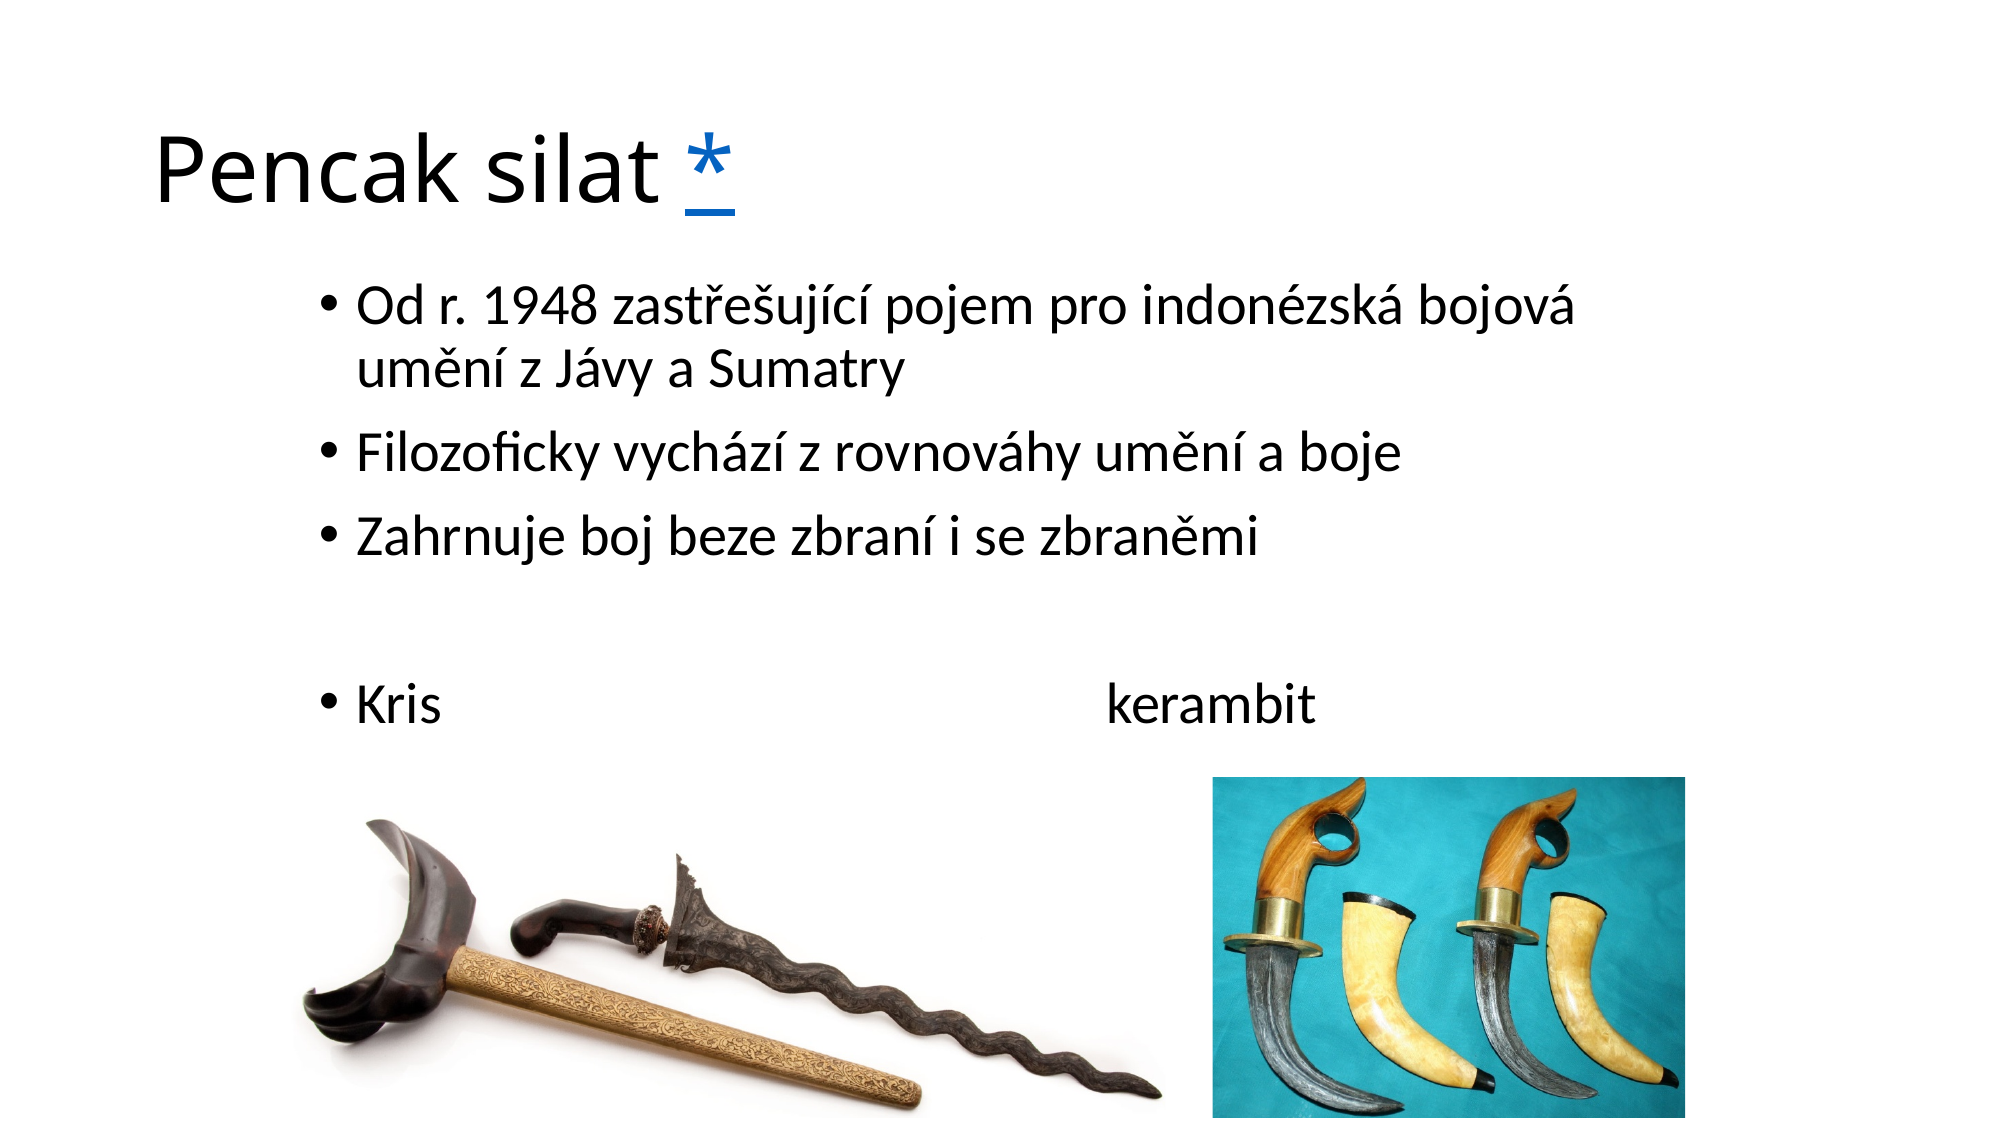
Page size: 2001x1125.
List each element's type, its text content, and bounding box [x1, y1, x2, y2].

picture [1212, 776, 1686, 1118]
picture [291, 810, 1166, 1118]
title Pencak silat * [137, 59, 1863, 278]
list Od r. 1948 zastřešující pojem pro indonézská bojová umění z Jávy a Sumatry Filozoficky vychází z rovnováhy umění a boje Zahrnuje boj beze zbraní i se zbraněmi Kris kerambit [303, 267, 1651, 943]
